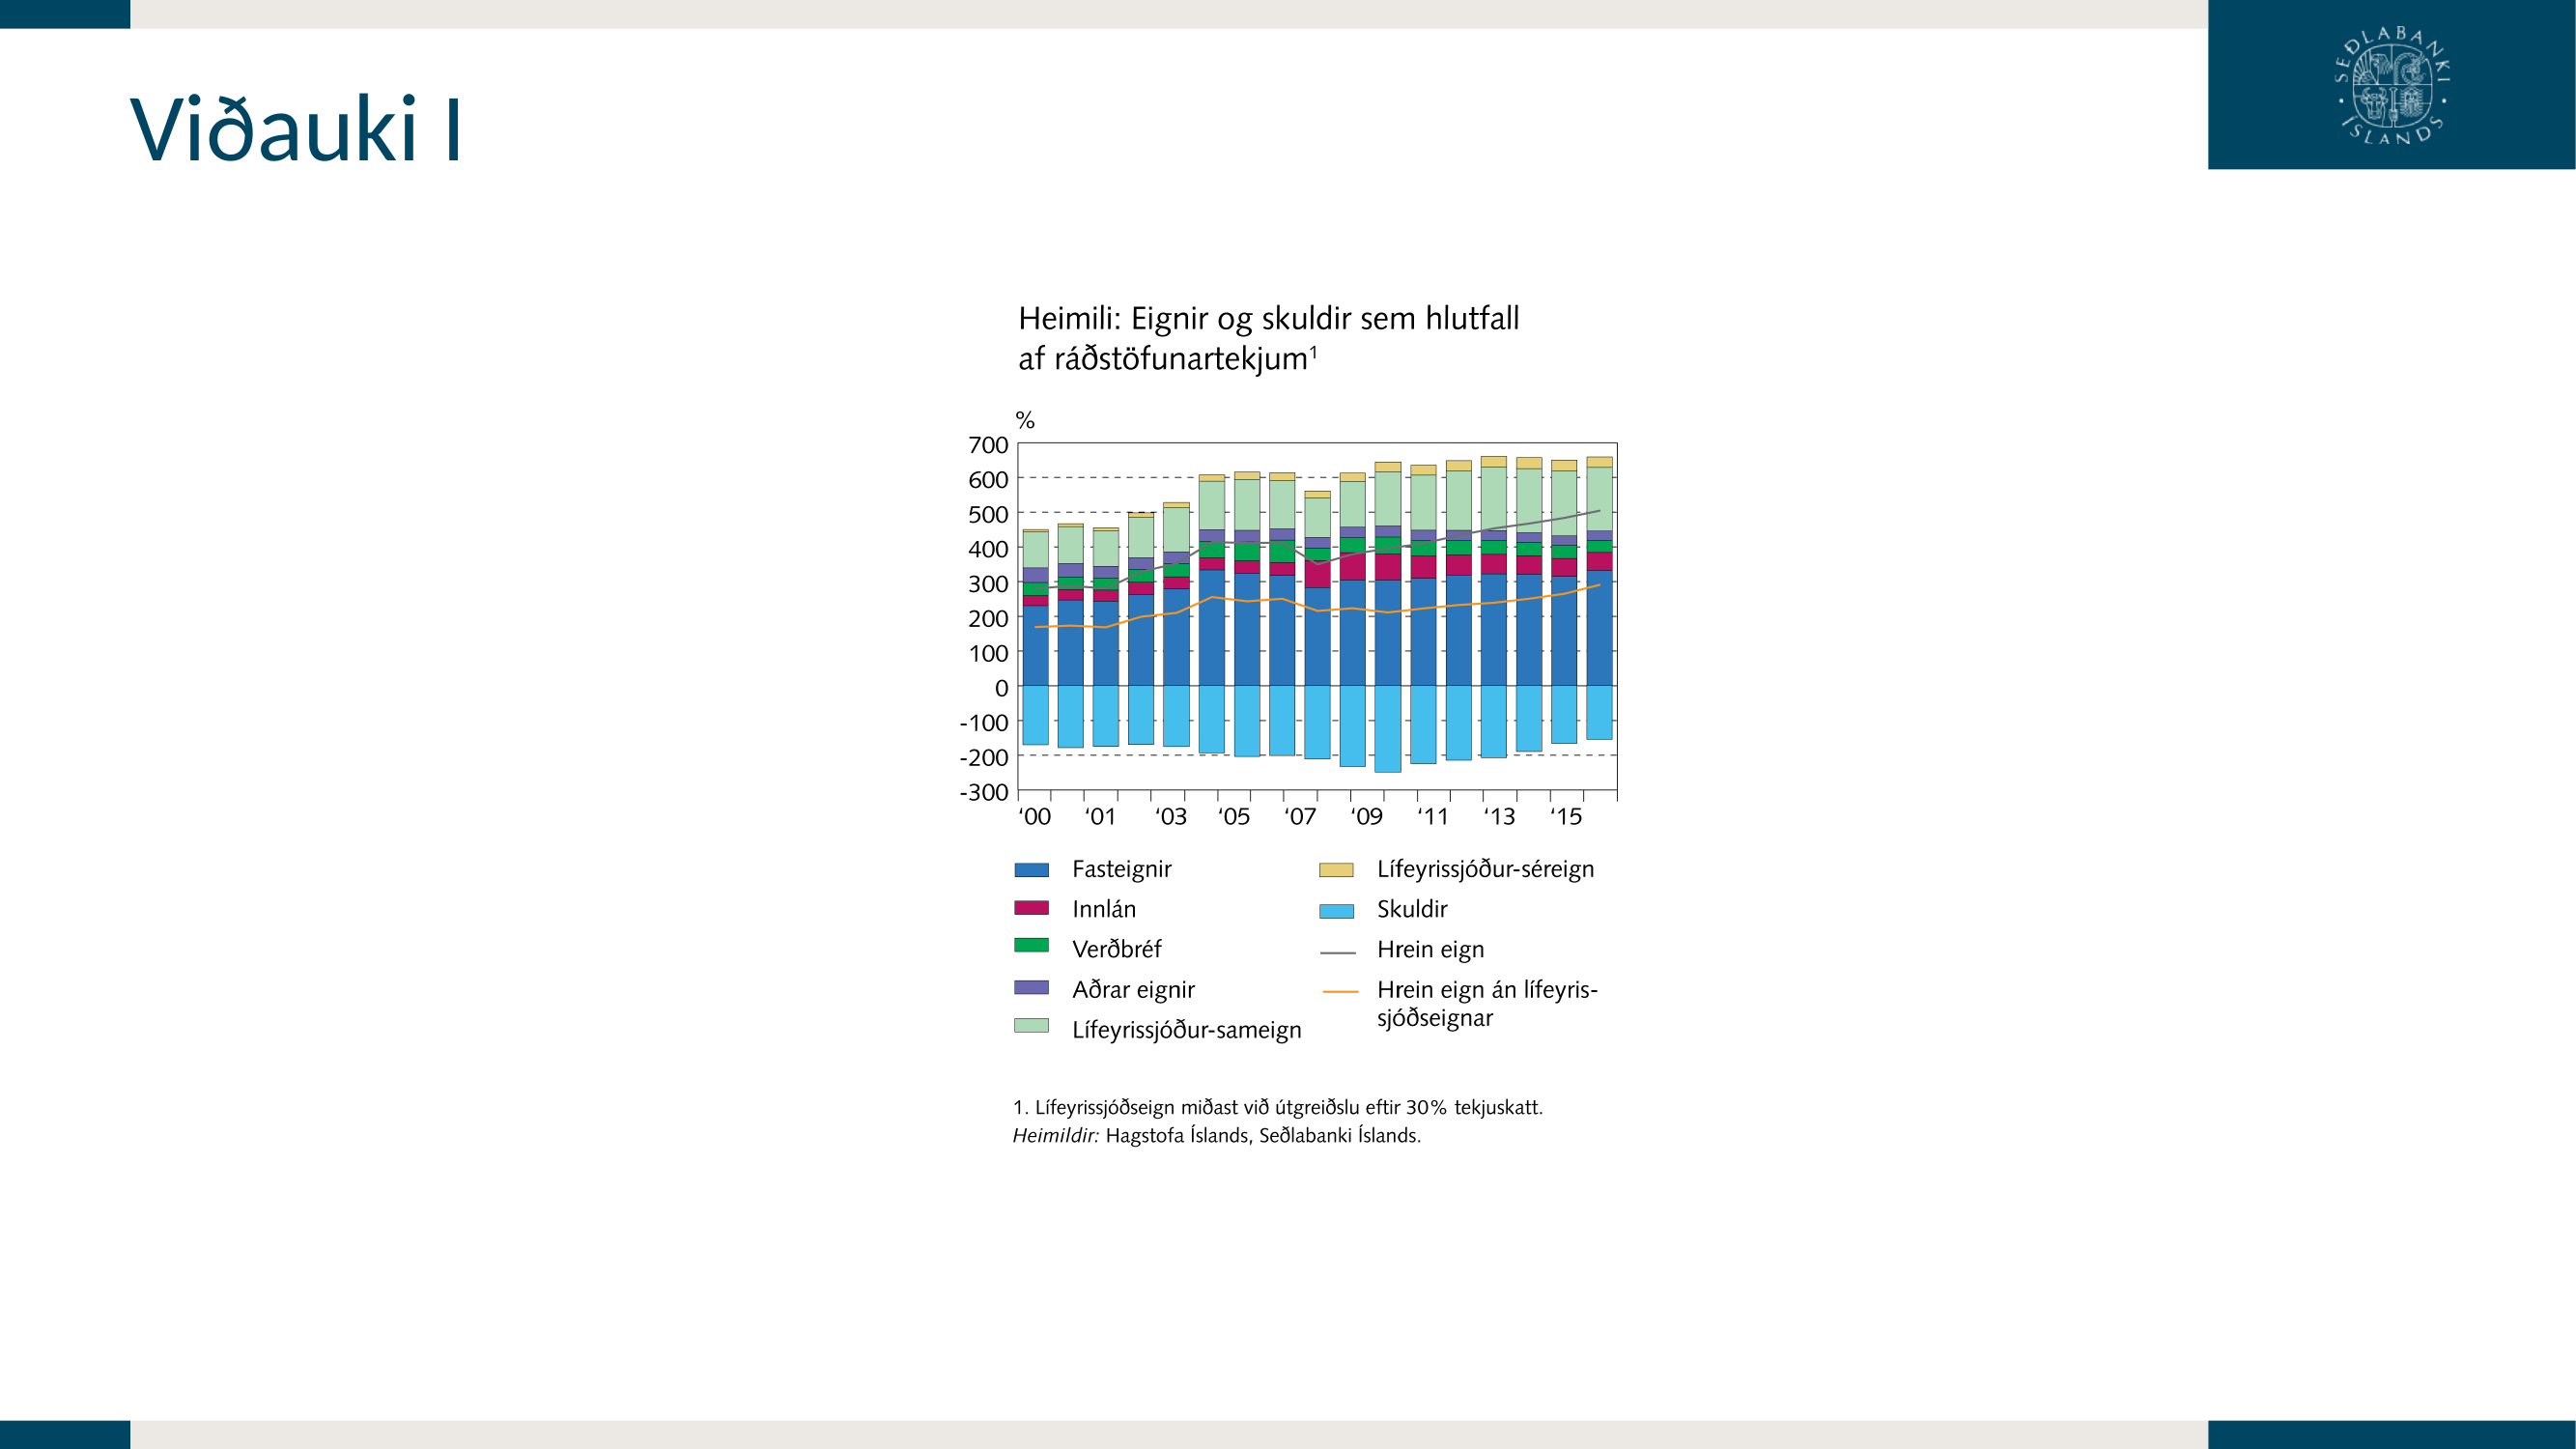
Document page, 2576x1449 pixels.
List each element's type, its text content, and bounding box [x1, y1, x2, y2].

title Viðauki I [129, 86, 2178, 290]
picture [958, 300, 1618, 1148]
